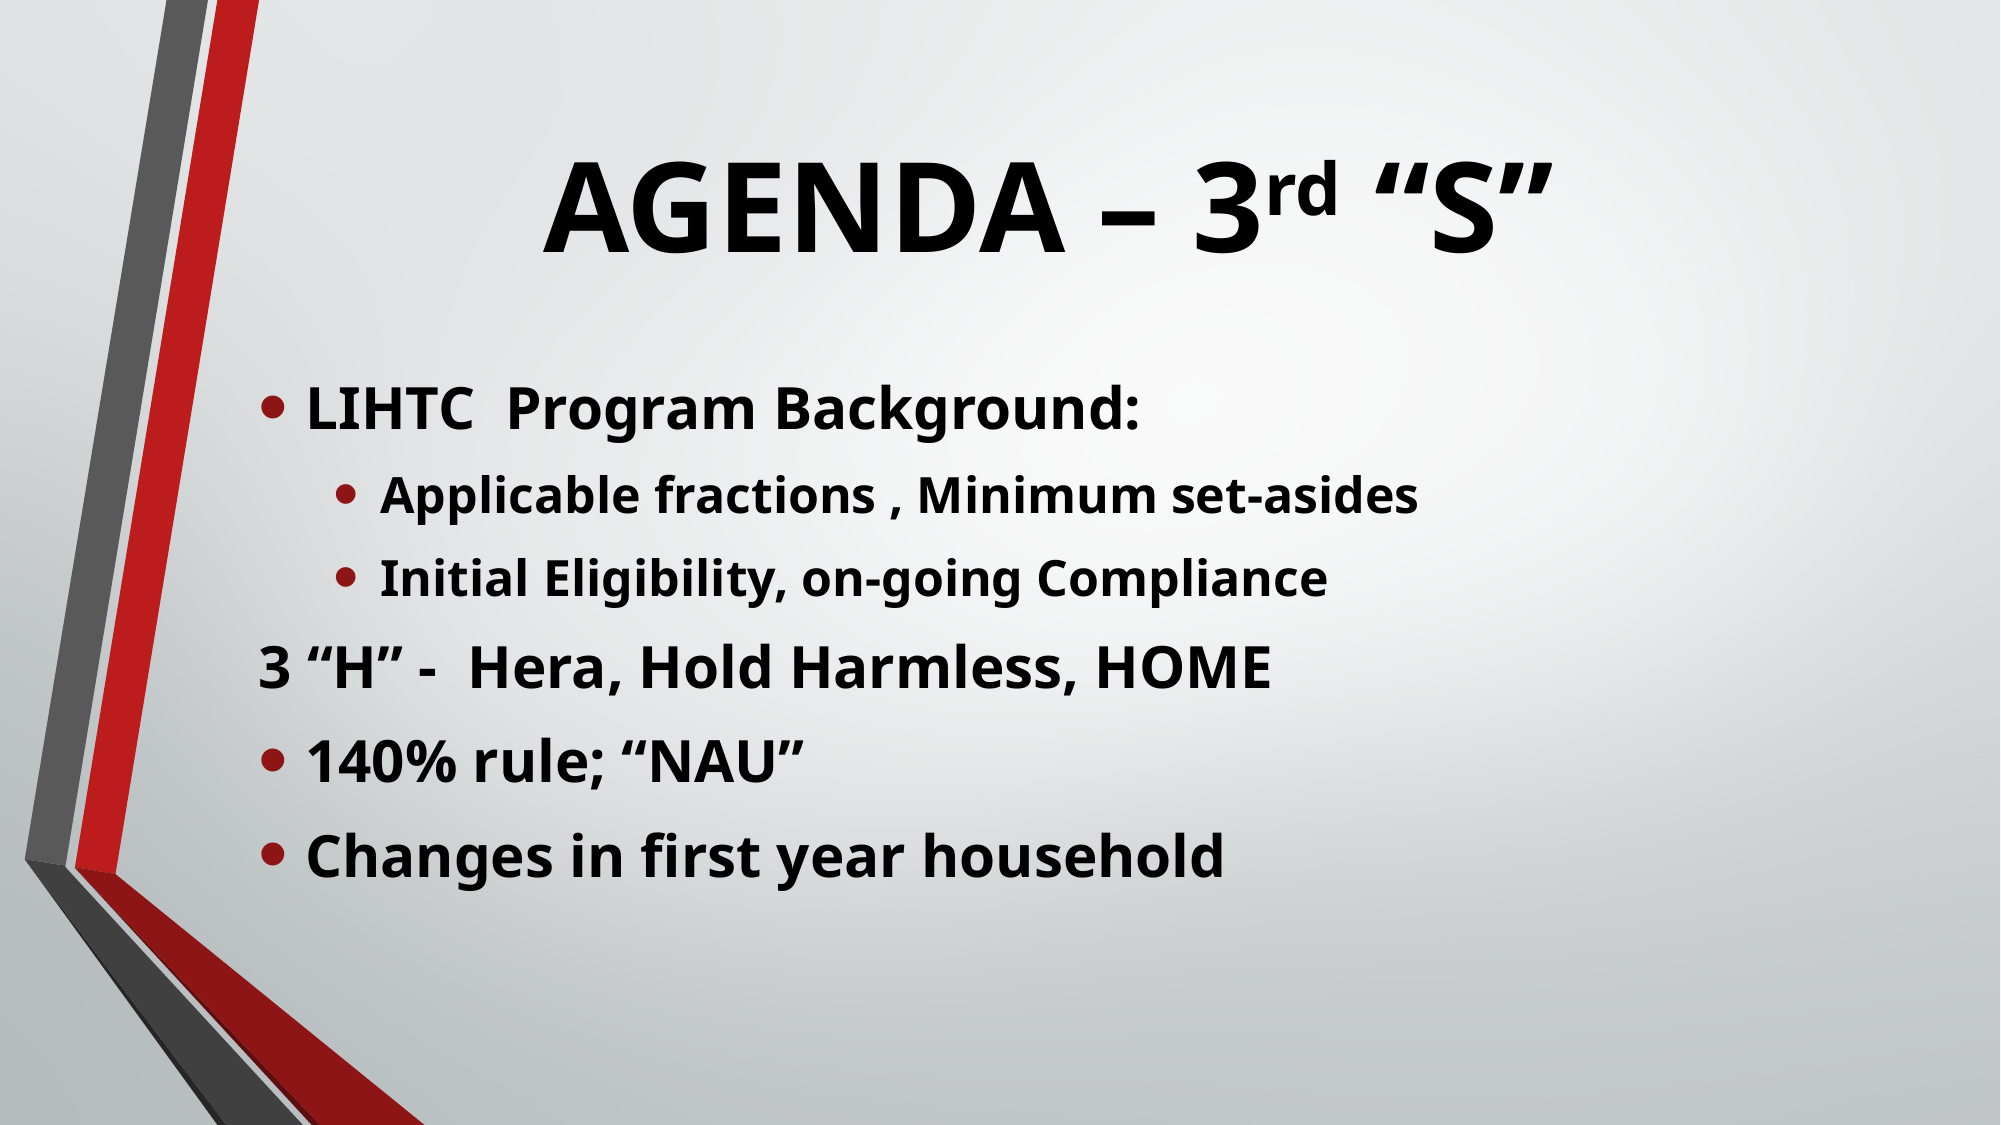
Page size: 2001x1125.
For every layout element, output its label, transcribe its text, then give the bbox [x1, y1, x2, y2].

title AGENDA – 3rd “S” [243, 112, 1887, 292]
list LIHTC Program Background: Applicable fractions , Minimum set-asides Initial Eligibility, on-going Compliance 3 “H” - Hera, Hold Harmless, HOME 140% rule; “NAU” Changes in first year household [243, 344, 1887, 986]
